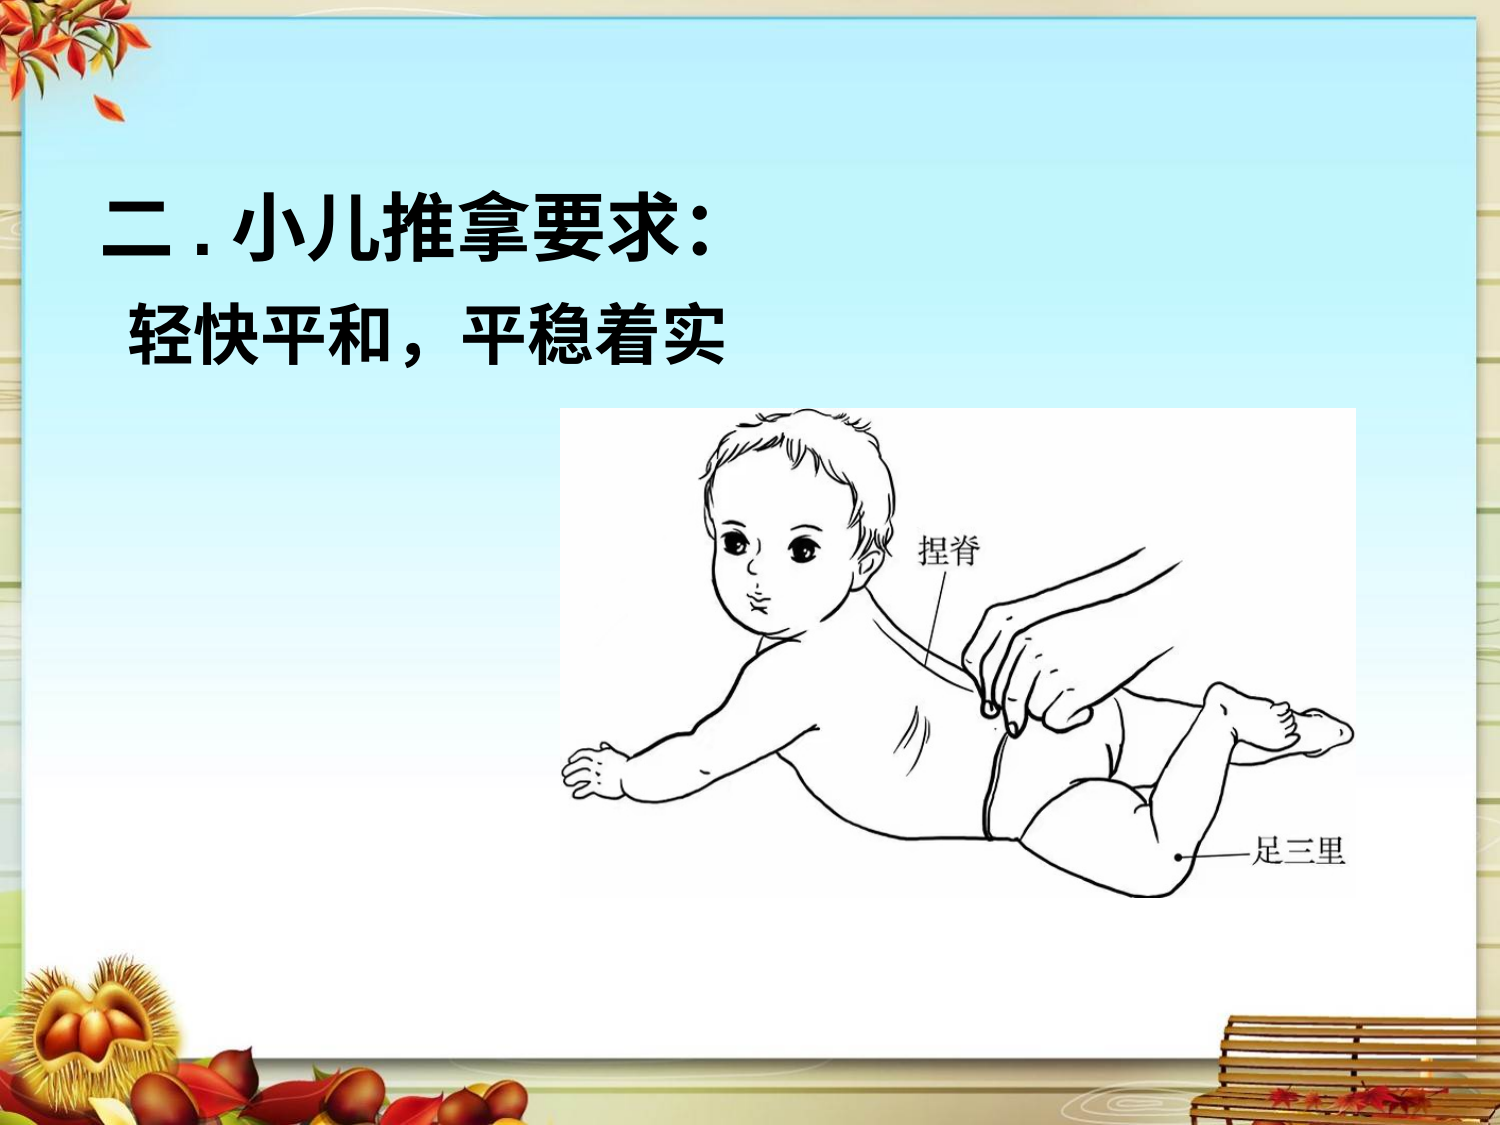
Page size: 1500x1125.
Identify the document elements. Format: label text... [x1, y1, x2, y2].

picture [0, 0, 1500, 1125]
list 轻快平和，平稳着实 [112, 285, 778, 402]
title 二.小儿推拿要求： [53, 172, 728, 286]
